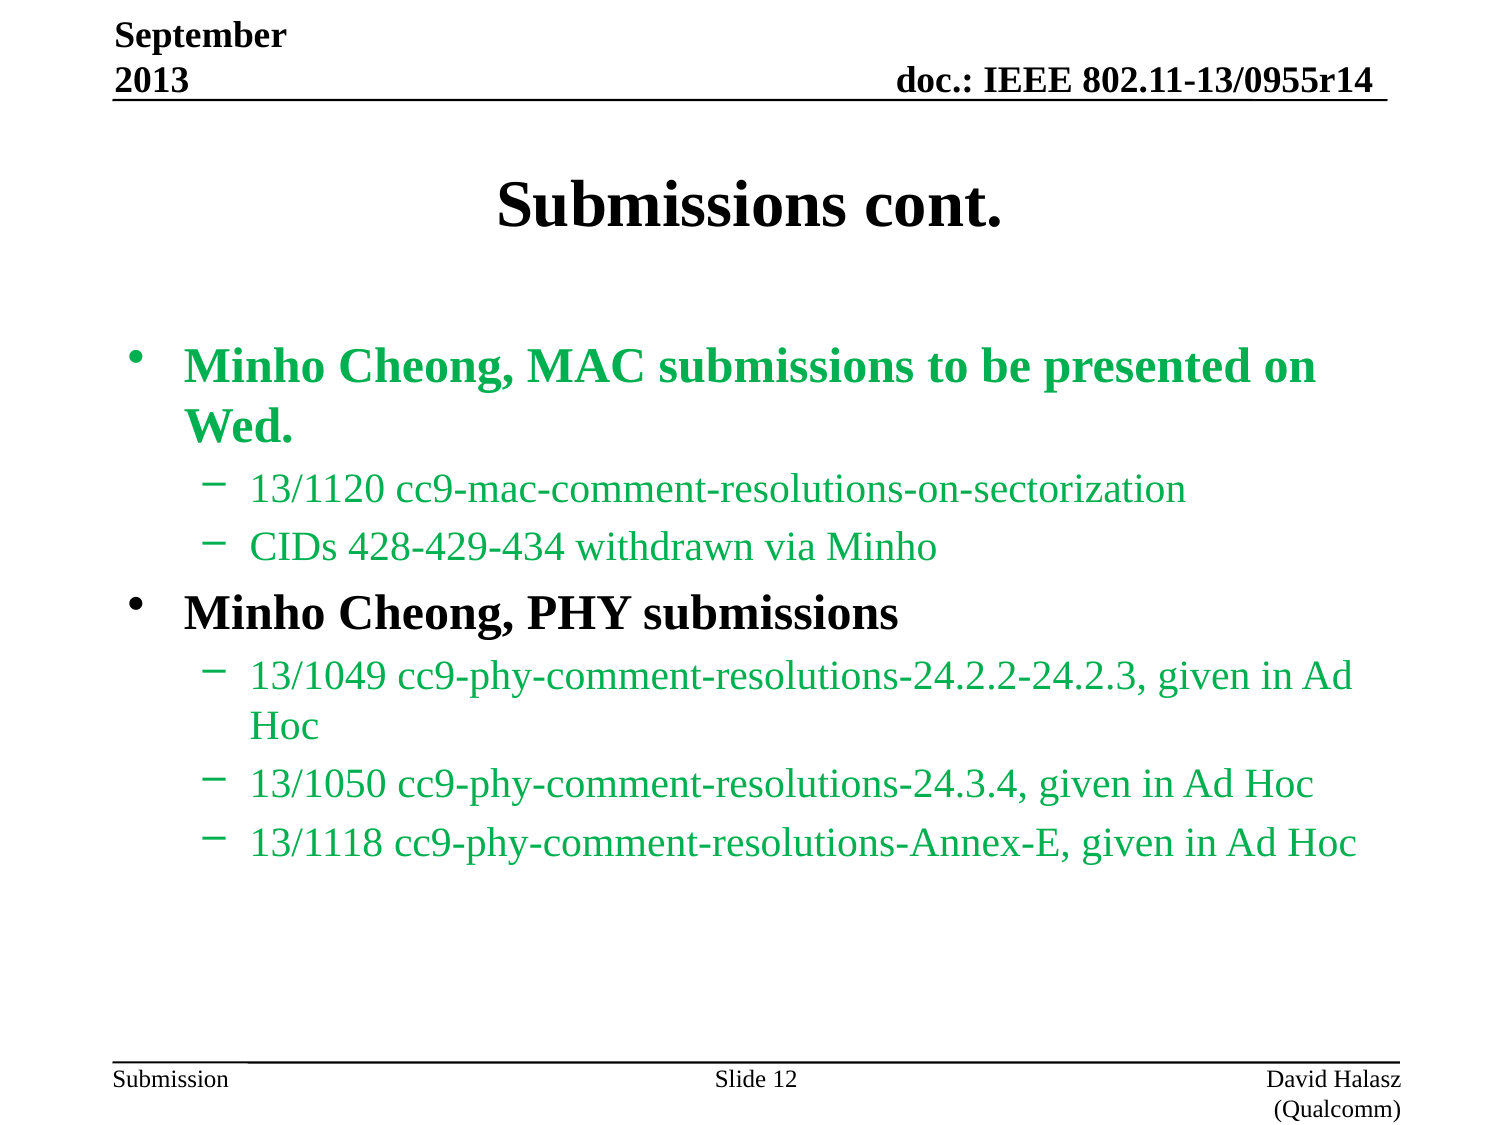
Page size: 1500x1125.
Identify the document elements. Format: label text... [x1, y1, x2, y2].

slide_number Slide 12 [712, 1061, 800, 1093]
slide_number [114, 54, 333, 101]
list Minho Cheong, MAC submissions to be presented on Wed. 13/1120 cc9-mac-comment-resolutions-on-sectorization CIDs 428-429-434 withdrawn via Minho Minho Cheong, PHY submissions 13/1049 cc9-phy-comment-resolutions-24.2.2-24.2.3, given in Ad Hoc 13/1050 cc9-phy-comment-resolutions-24.3.4, given in Ad Hoc 13/1118 cc9-phy-comment-resolutions-Annex-E, given in Ad Hoc [112, 324, 1388, 1001]
footer David Halasz (Qualcomm) [1264, 1061, 1402, 1093]
title Submissions cont. [112, 112, 1388, 288]
